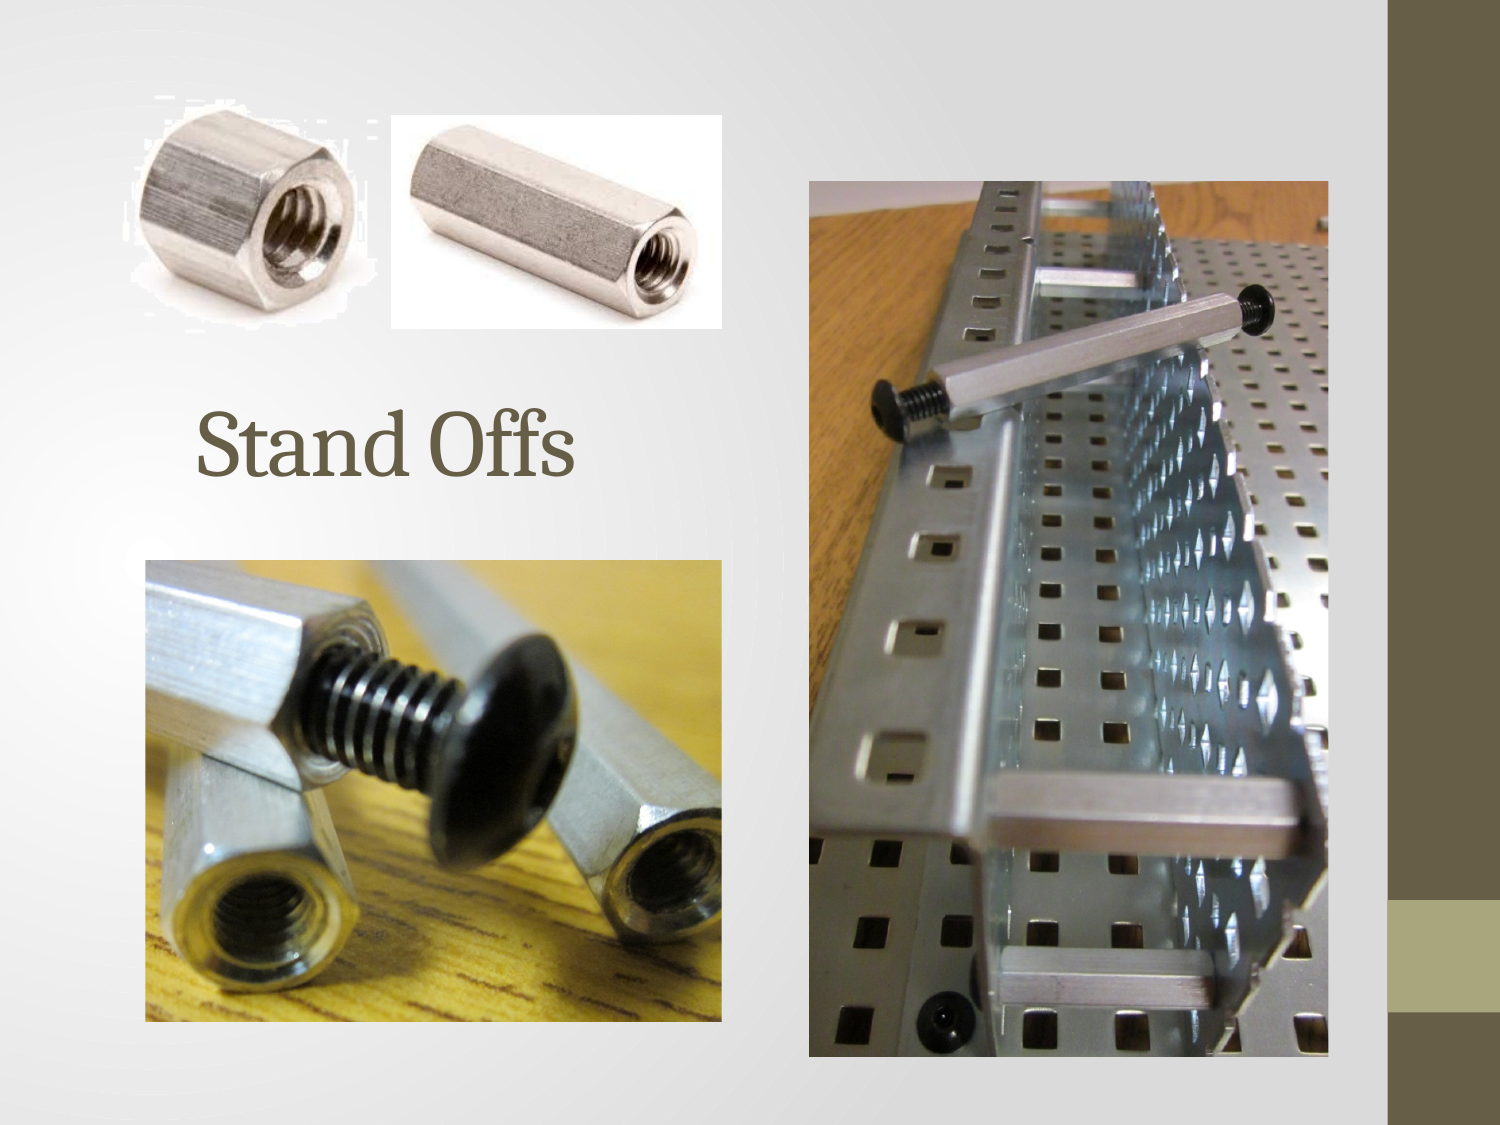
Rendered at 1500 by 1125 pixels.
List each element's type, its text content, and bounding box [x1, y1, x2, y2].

picture [144, 181, 1500, 1056]
title Stand Offs [137, 335, 637, 688]
picture [103, 79, 723, 365]
